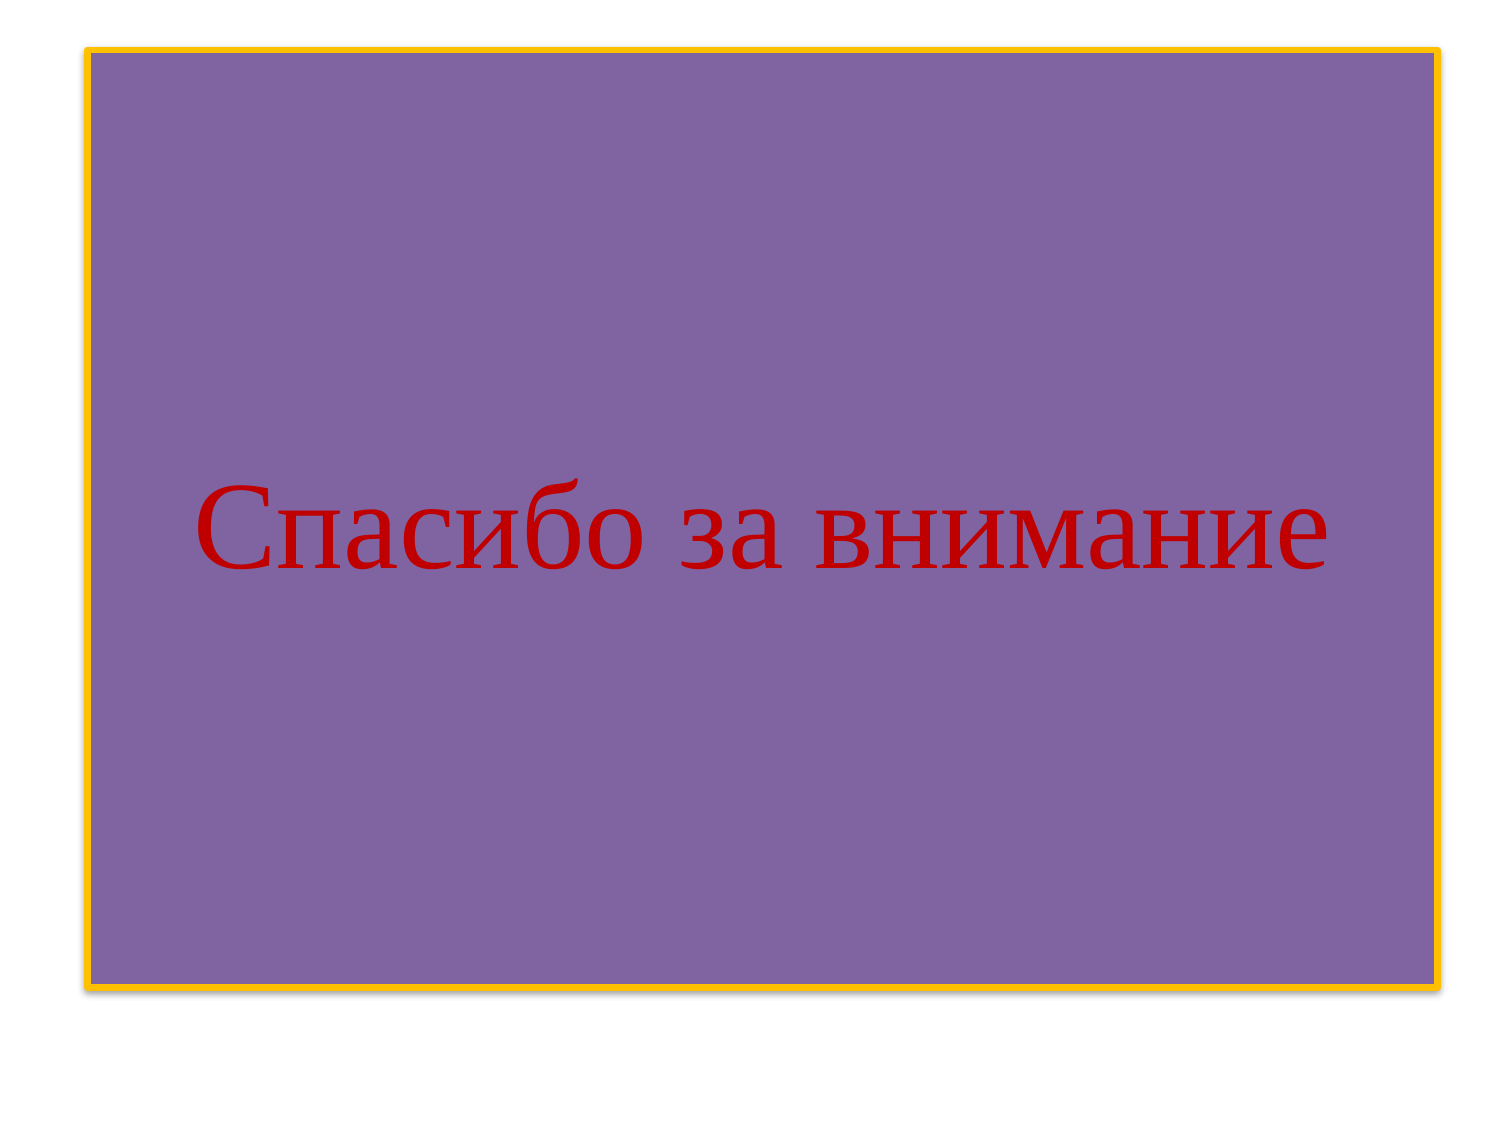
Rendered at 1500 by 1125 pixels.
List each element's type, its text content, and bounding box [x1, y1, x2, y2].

title Спасибо за внимание [84, 47, 1441, 991]
